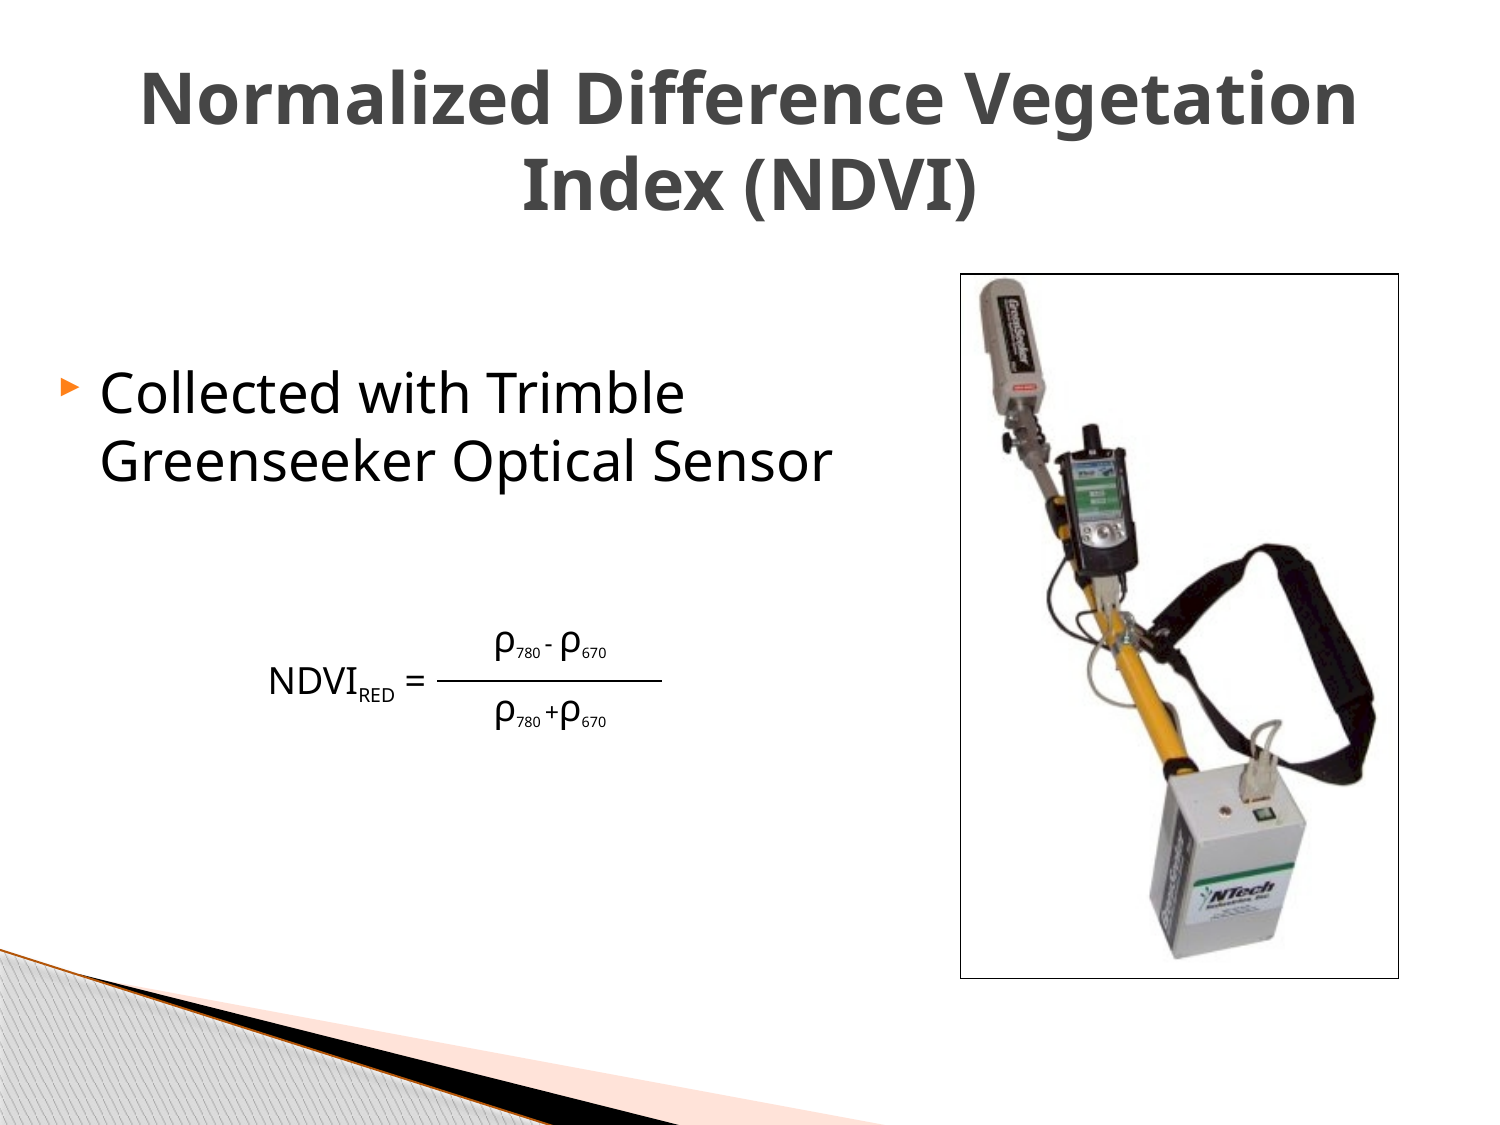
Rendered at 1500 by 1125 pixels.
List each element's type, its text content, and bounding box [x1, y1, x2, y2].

table_header NDVIRED = [188, 613, 437, 750]
table_header ρ780 - ρ670 [437, 613, 662, 680]
list Collected with Trimble Greenseeker Optical Sensor [24, 350, 888, 800]
title Normalized Difference Vegetation Index (NDVI) [75, 45, 1425, 233]
picture [961, 274, 1399, 978]
table_cell ρ780 +ρ670 [437, 682, 662, 750]
